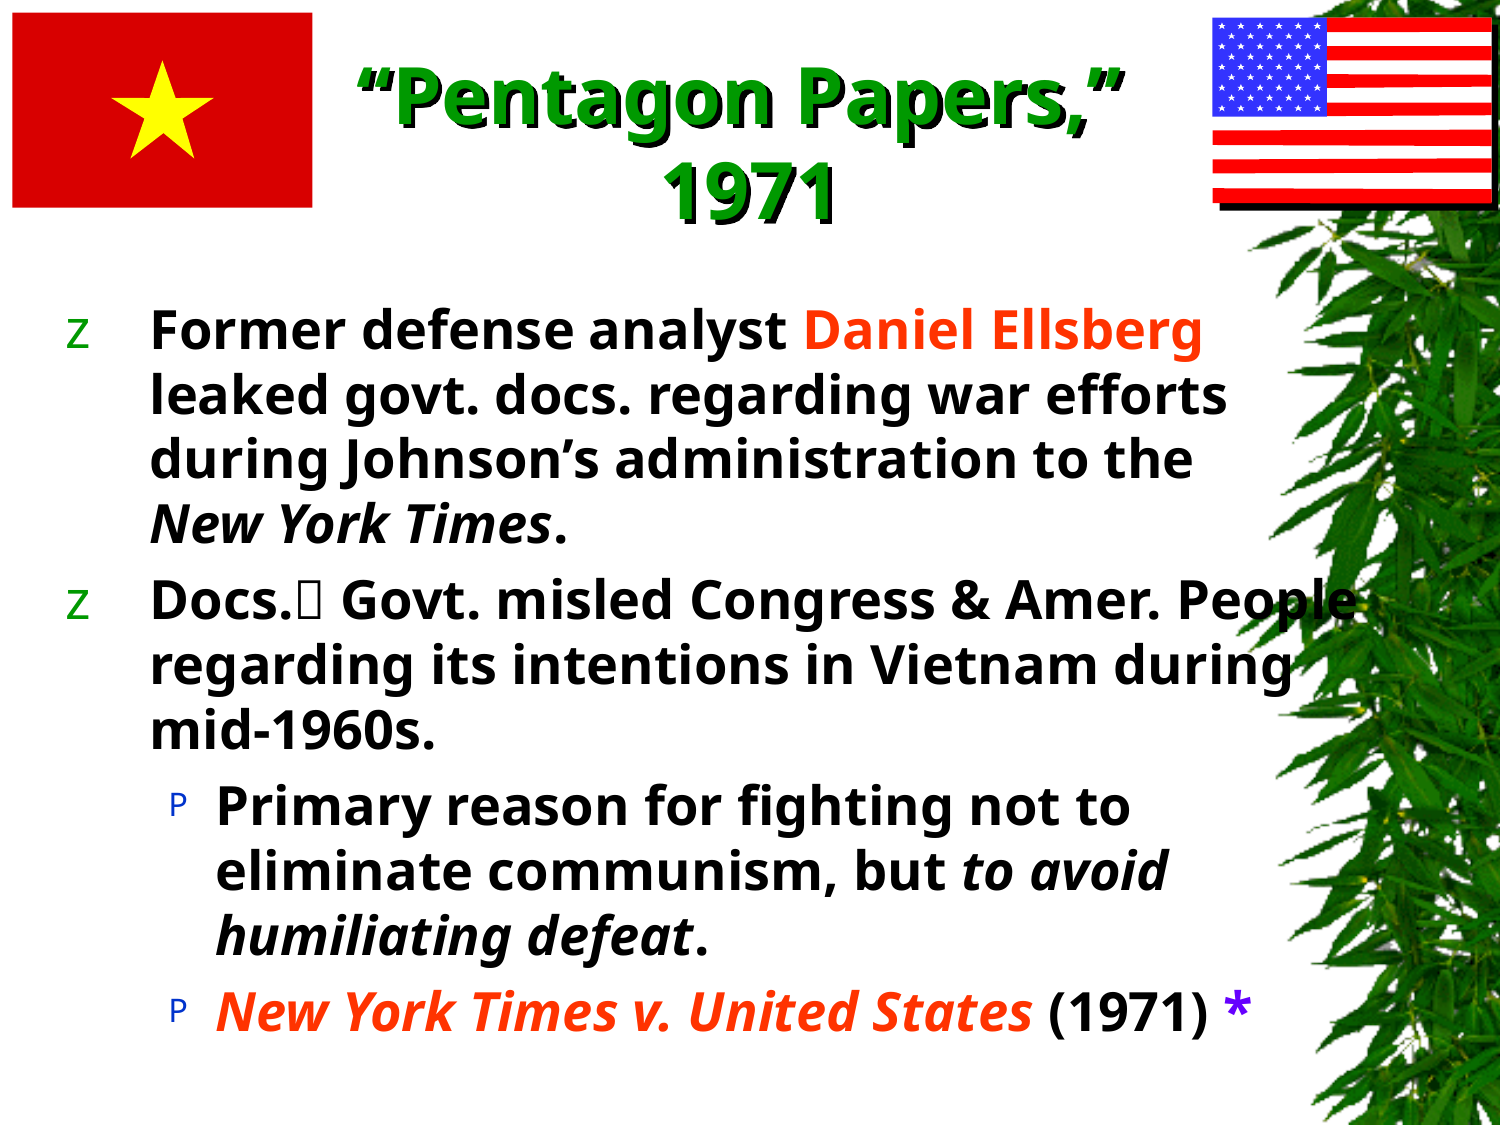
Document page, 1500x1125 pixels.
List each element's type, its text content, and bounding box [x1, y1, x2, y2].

title “Pentagon Papers,” 1971 [137, 37, 1363, 233]
picture [1206, 0, 1500, 1125]
list Former defense analyst Daniel Ellsberg leaked govt. docs. regarding war efforts during Johnson’s administration to the New York Times. Docs. Govt. misled Congress & Amer. People regarding its intentions in Vietnam during mid-1960s. Primary reason for fighting not to eliminate communism, but to avoid humiliating defeat. New York Times v. United States (1971) * [50, 287, 1375, 1075]
